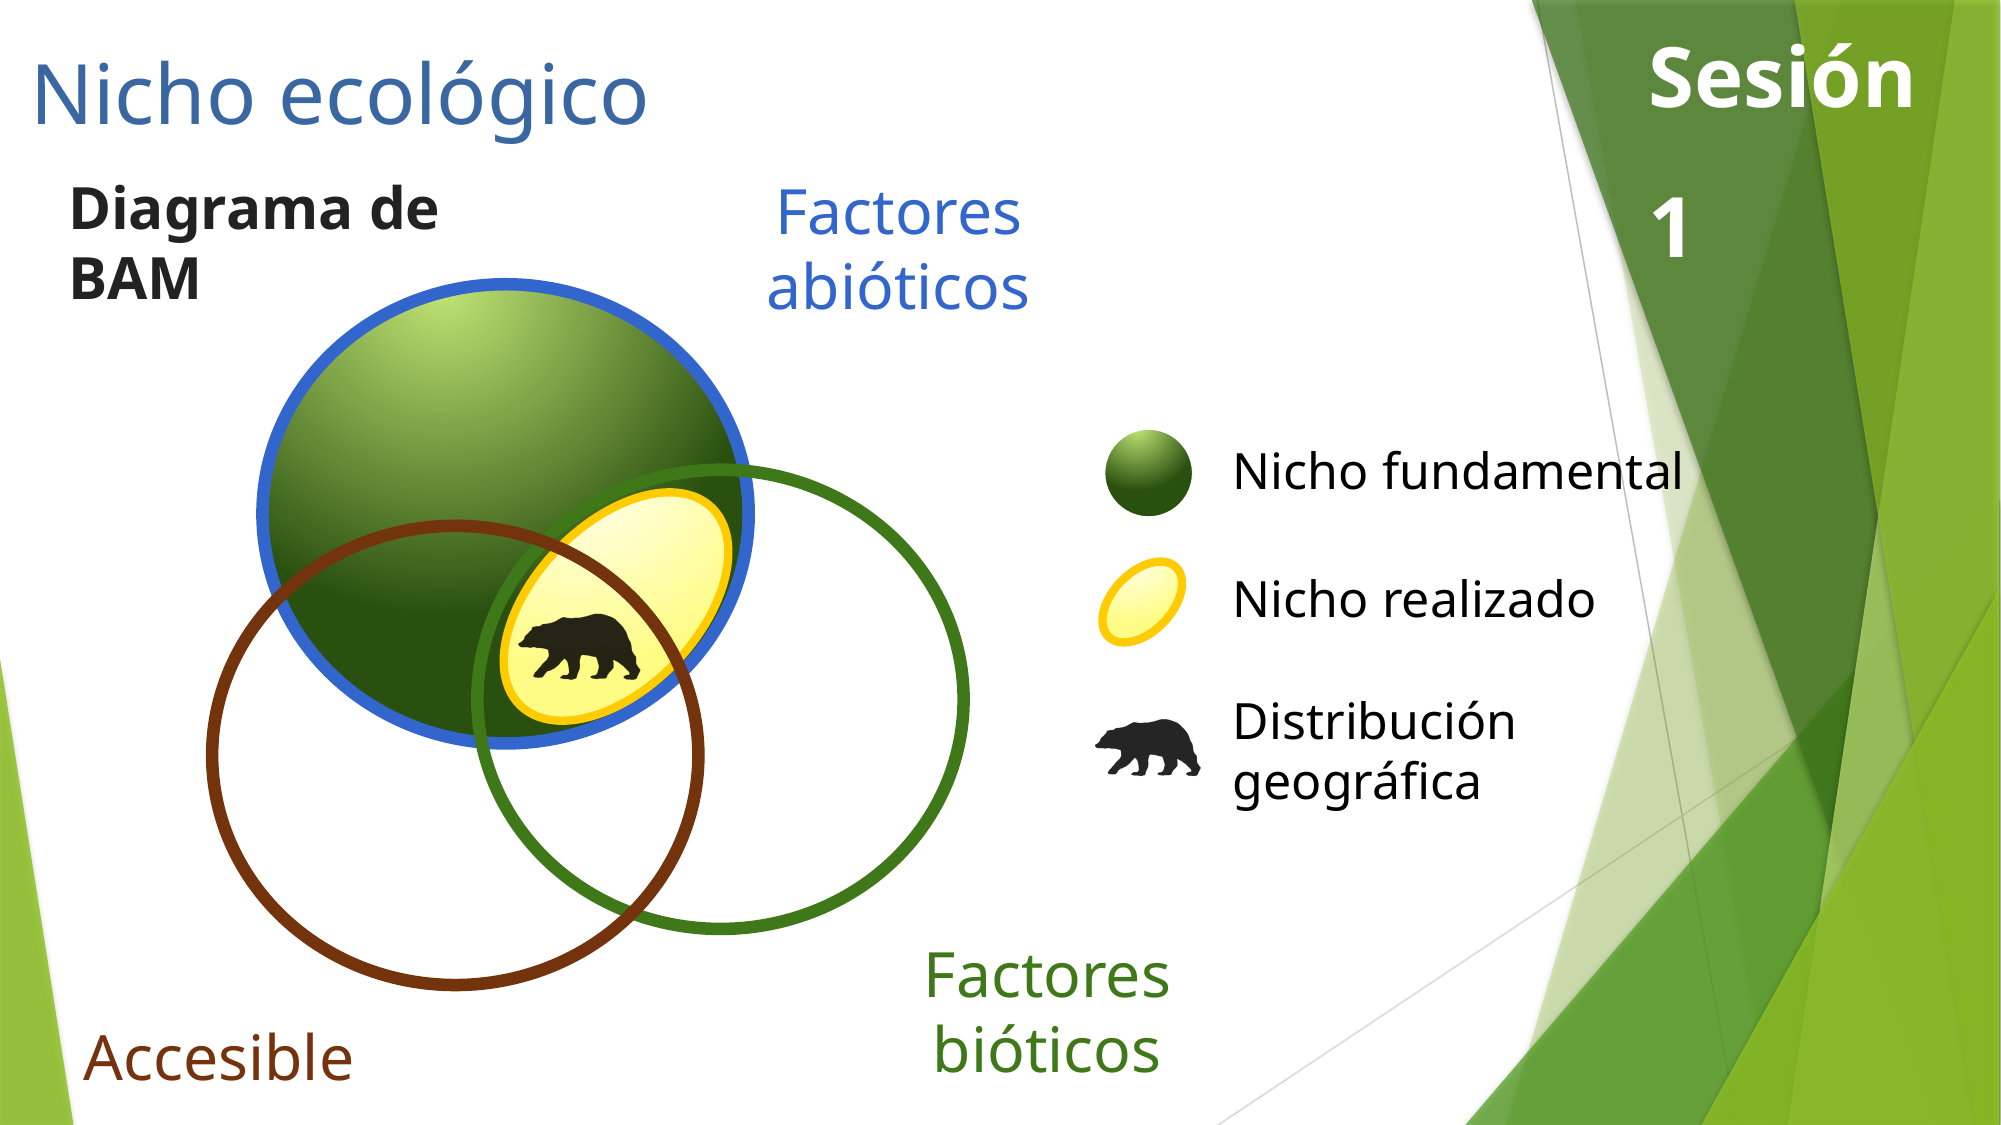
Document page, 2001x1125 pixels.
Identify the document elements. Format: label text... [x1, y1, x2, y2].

text_box [1104, 428, 1193, 518]
text_box Factores abióticos [733, 156, 1065, 271]
picture [514, 609, 643, 683]
text_box Distribución geográfica [1218, 674, 1720, 825]
text_box Factores bióticos [881, 920, 1214, 1101]
text_box Accesible [53, 1002, 385, 1108]
text_box Nicho fundamental [1218, 424, 1751, 515]
picture [1092, 715, 1204, 779]
text_box [1102, 561, 1183, 643]
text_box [164, 268, 1063, 1004]
text_box Nicho realizado [1218, 552, 1720, 643]
text_box Nicho ecológico [15, 0, 1571, 149]
text_box Sesión 1 [1634, 0, 1971, 282]
text_box Diagrama de BAM [53, 163, 602, 319]
